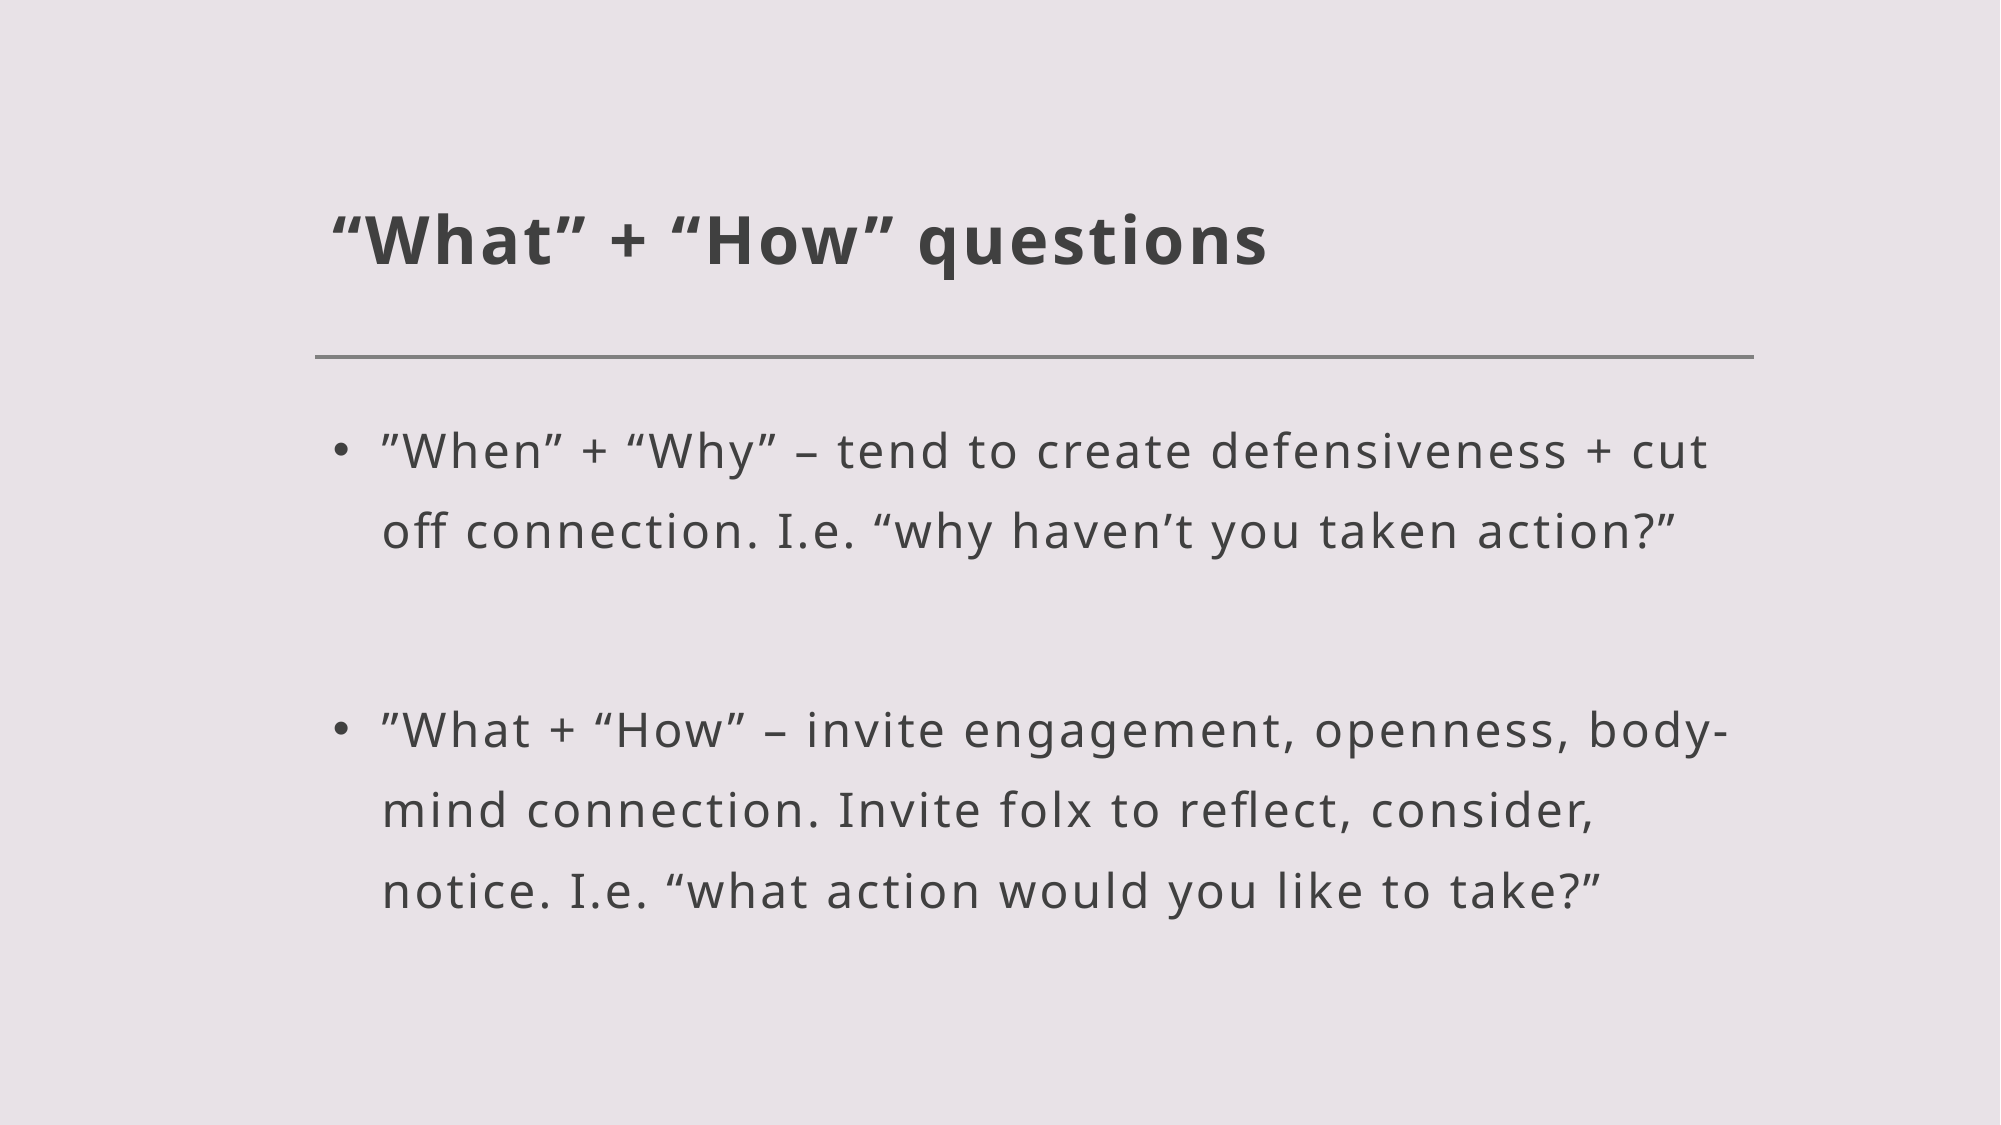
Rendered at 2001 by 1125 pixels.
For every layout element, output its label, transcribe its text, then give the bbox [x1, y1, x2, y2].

title “What” + “How” questions [315, 72, 1754, 294]
list ”When” + “Why” – tend to create defensiveness + cut off connection. I.e. “why haven’t you taken action?” ”What + “How” – invite engagement, openness, body-mind connection. Invite folx to reflect, consider, notice. I.e. “what action would you like to take?” [315, 379, 1754, 979]
